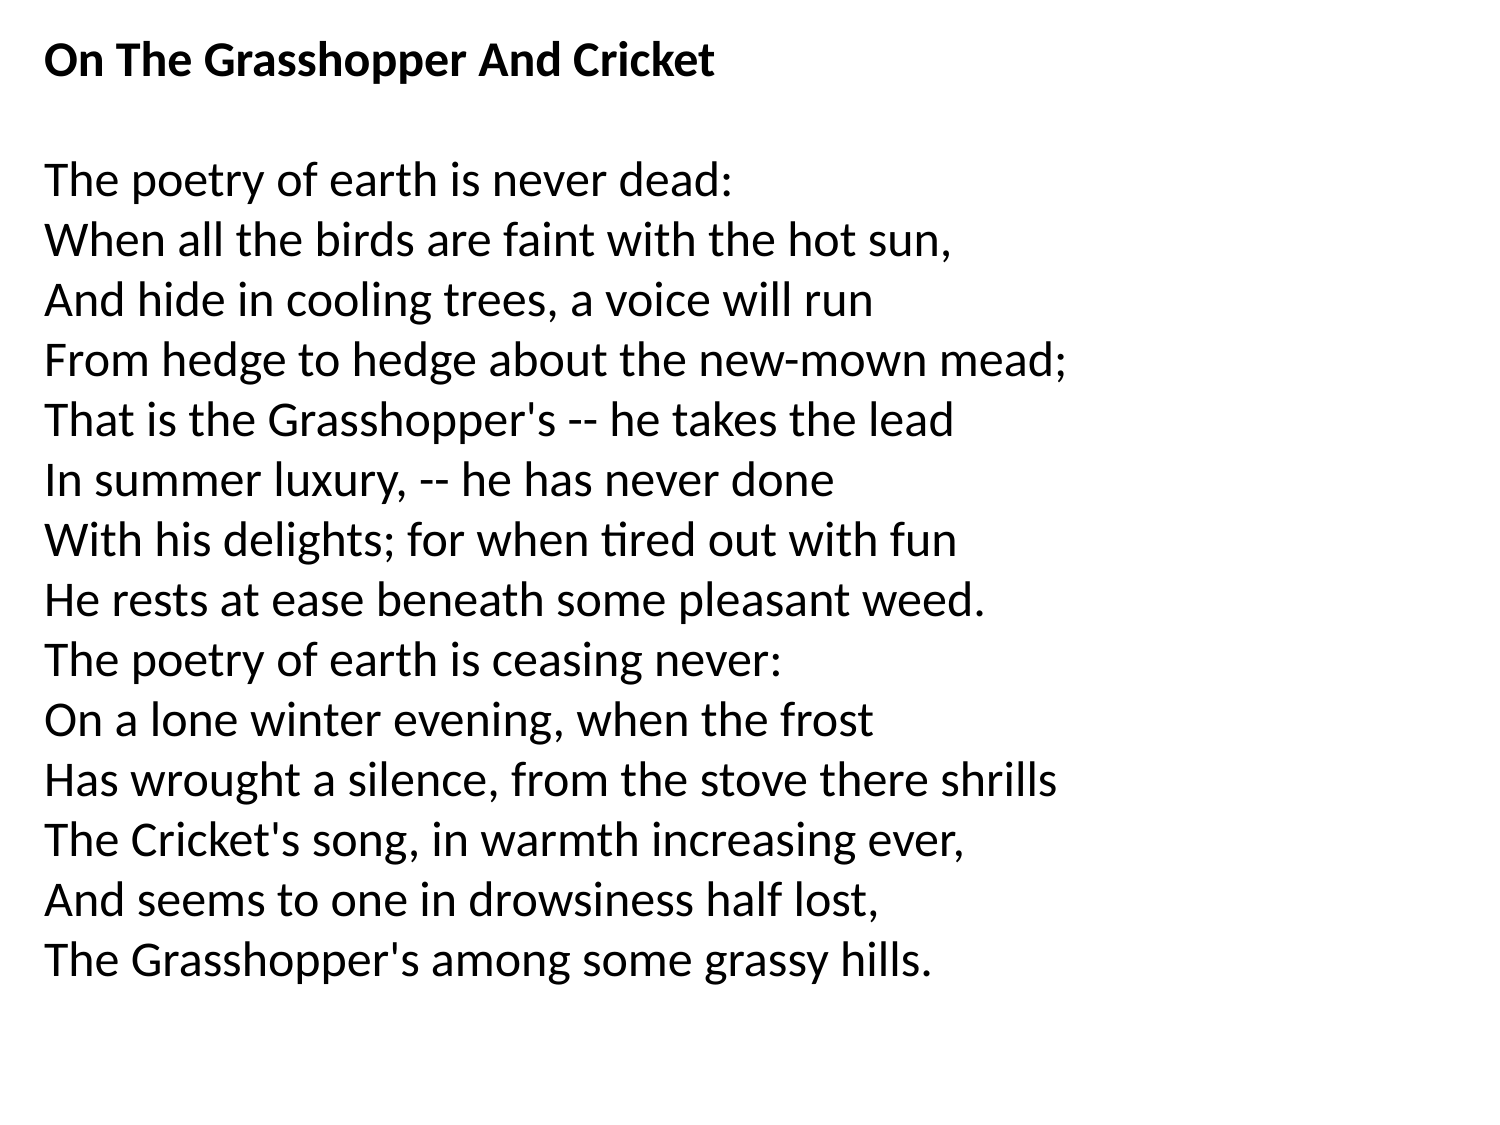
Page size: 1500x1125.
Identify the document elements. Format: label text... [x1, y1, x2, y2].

text_box On The Grasshopper And Cricket The poetry of earth is never dead: When all the birds are faint with the hot sun, And hide in cooling trees, a voice will run From hedge to hedge about the new-mown mead; That is the Grasshopper's -- he takes the lead In summer luxury, -- he has never done With his delights; for when tired out with fun He rests at ease beneath some pleasant weed. The poetry of earth is ceasing never: On a lone winter evening, when the frost Has wrought a silence, from the stove there shrills The Cricket's song, in warmth increasing ever, And seems to one in drowsiness half lost, The Grasshopper's among some grassy hills. [29, 19, 1329, 994]
